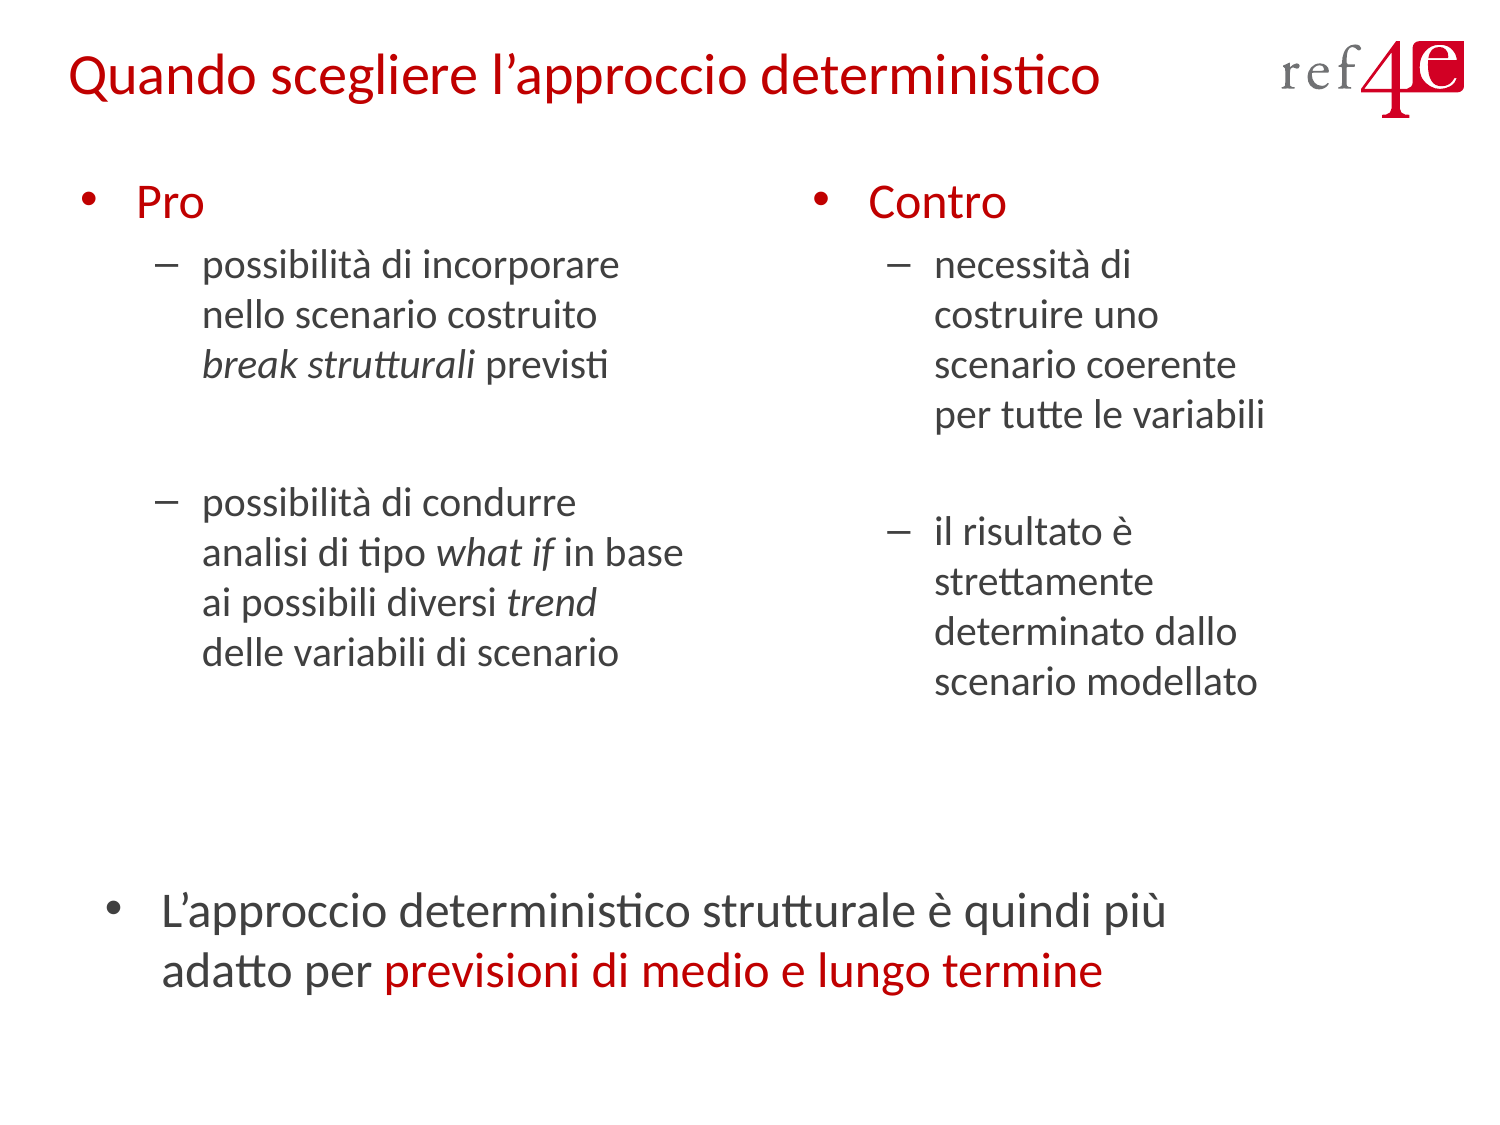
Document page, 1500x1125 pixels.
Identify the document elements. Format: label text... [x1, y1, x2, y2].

text_box Contro necessità di costruire uno scenario coerente per tutte le variabili il risultato è strettamente determinato dallo scenario modellato [797, 160, 1294, 869]
list Pro possibilità di incorporare nello scenario costruito break strutturali previsti possibilità di condurre analisi di tipo what if in base ai possibili diversi trend delle variabili di scenario [64, 160, 703, 905]
title Quando scegliere l’approccio deterministico [53, 30, 1235, 112]
text_box L’approccio deterministico strutturale è quindi più adatto per previsioni di medio e lungo termine [89, 869, 1294, 1084]
